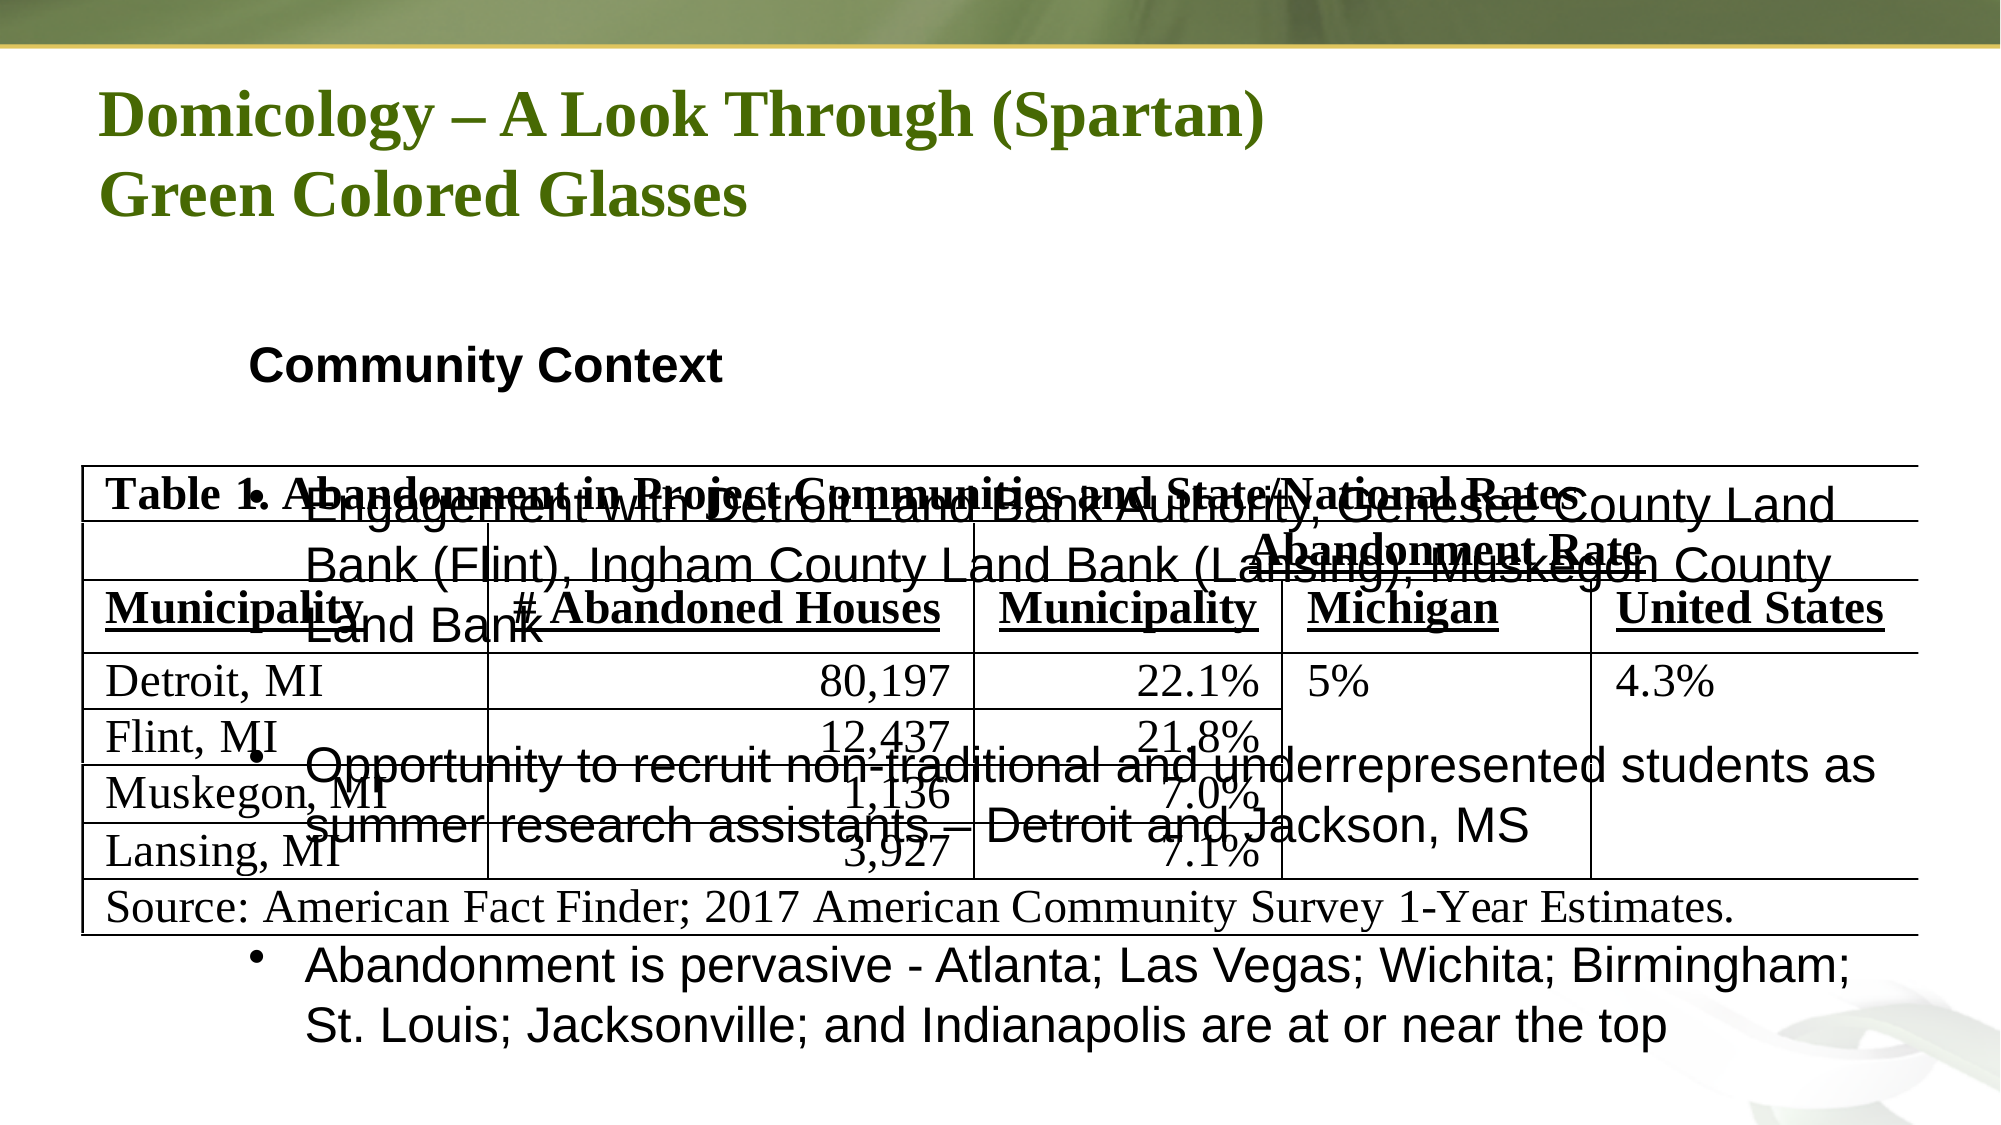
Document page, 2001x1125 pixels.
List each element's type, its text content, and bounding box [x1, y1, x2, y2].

list Community Context Engagement with Detroit Land Bank Authority, Genesee County Land Bank (Flint), Ingham County Land Bank (Lansing), Muskegon County Land Bank Opportunity to recruit non-traditional and underrepresented students as summer research assistants – Detroit and Jackson, MS Abandonment is pervasive - Atlanta; Las Vegas; Wichita; Birmingham; St. Louis; Jacksonville; and Indianapolis are at or near the top [233, 324, 1901, 463]
list Community Context Engagement with Detroit Land Bank Authority, Genesee County Land Bank (Flint), Ingham County Land Bank (Lansing), Muskegon County Land Bank Opportunity to recruit non-traditional and underrepresented students as summer research assistants – Detroit and Jackson, MS Abandonment is pervasive - Atlanta; Las Vegas; Wichita; Birmingham; St. Louis; Jacksonville; and Indianapolis are at or near the top [233, 949, 1901, 1077]
title Domicology – A Look Through (Spartan) Green Colored Glasses [83, 99, 1901, 201]
picture [0, 0, 2001, 1125]
